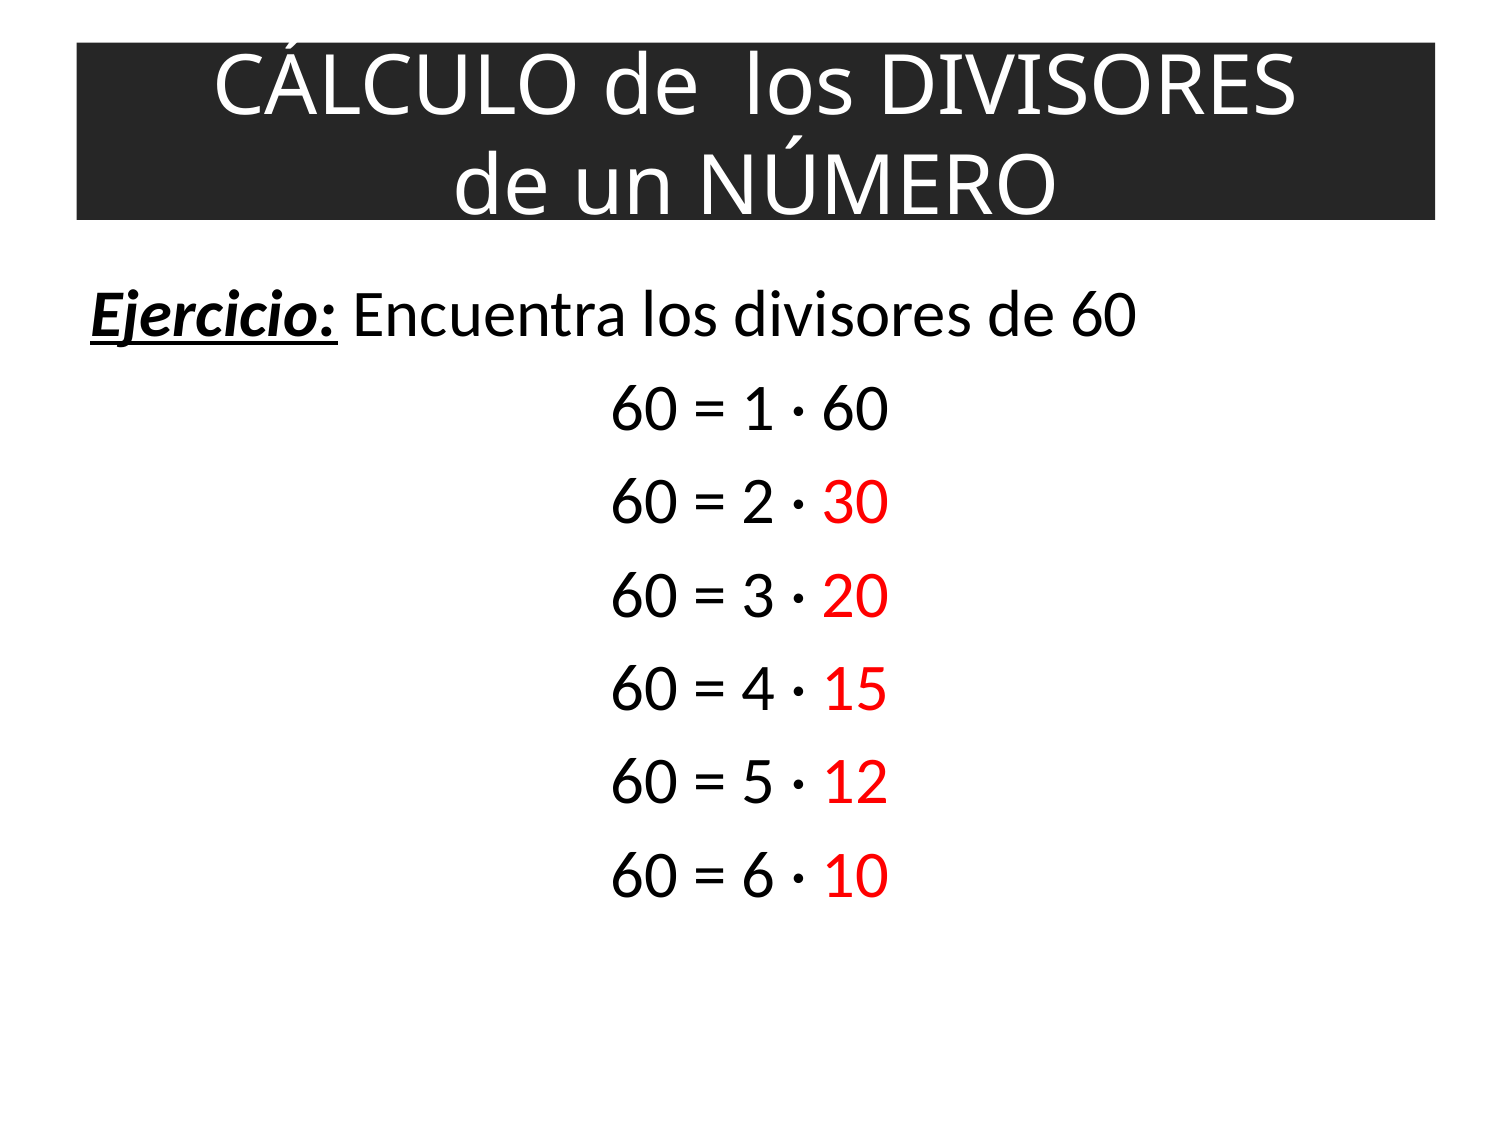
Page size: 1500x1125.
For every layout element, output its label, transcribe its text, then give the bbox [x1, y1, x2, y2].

list Ejercicio: Encuentra los divisores de 60 60 = 1 · 60 60 = 2 · 30 60 = 3 · 20 60 = 4 · 15 60 = 5 · 12 60 = 6 · 10 [75, 262, 1425, 1005]
text_box CÁLCULO de los DIVISORES de un NÚMERO [76, 42, 1436, 220]
